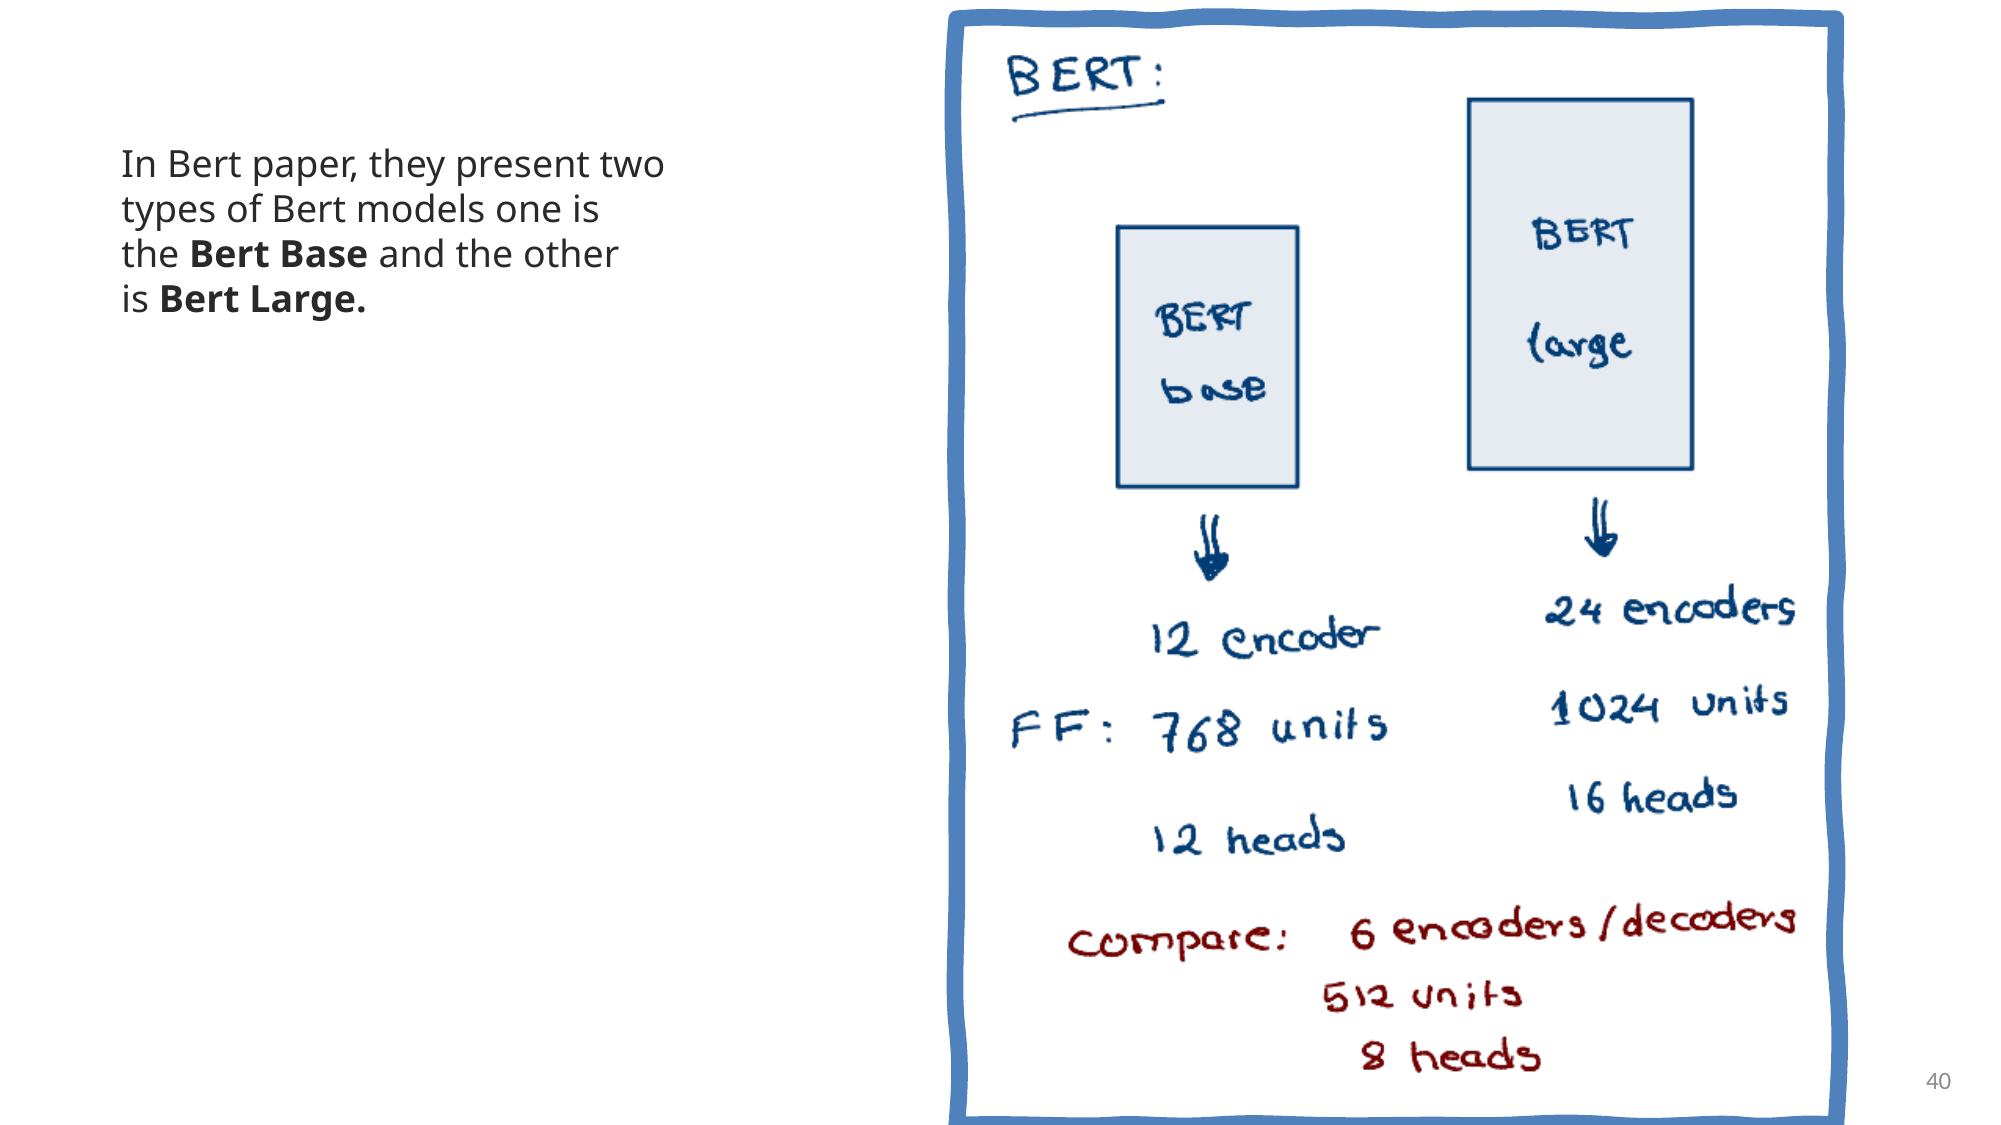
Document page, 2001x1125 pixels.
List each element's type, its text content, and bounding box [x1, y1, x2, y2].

text_box In Bert paper, they present two types of Bert models one is the Bert Base and the other is Bert Large. [106, 132, 732, 328]
slide_number 40 [1846, 1050, 1967, 1110]
picture [956, 18, 1837, 1125]
